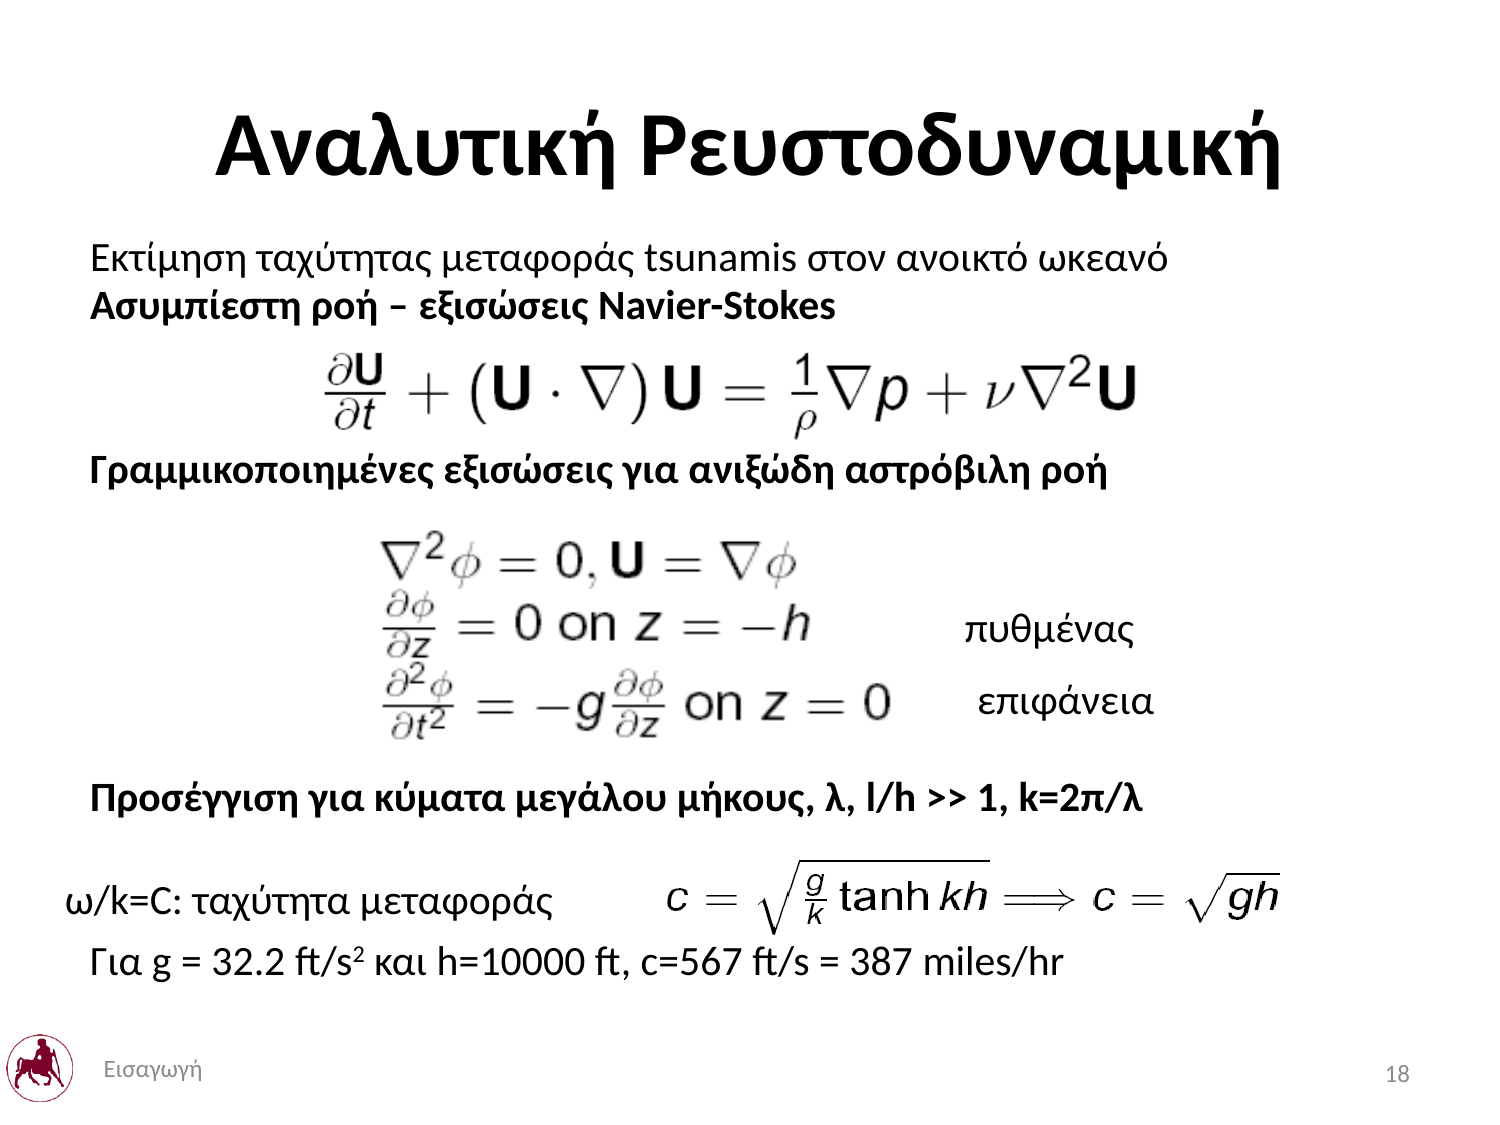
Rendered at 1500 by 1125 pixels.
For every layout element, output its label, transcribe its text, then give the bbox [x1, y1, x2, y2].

picture [6, 1034, 74, 1102]
list Εκτίμηση ταχύτητας μεταφοράς tsunamis στον ανοικτό ωκεανό Ασυμπίεστη ροή – εξισώσεις Navier-Stokes Γραμμικοποιημένες εξισώσεις για ανιξώδη αστρόβιλη ροή Προσέγγιση για κύματα μεγάλου μήκους, λ, l/h >> 1, k=2π/λ Για g = 32.2 ft/s2 και h=10000 ft, c=567 ft/s = 387 miles/hr [75, 231, 1400, 1059]
picture [636, 854, 1289, 941]
text_box Εισαγωγή [88, 1037, 564, 1098]
title Αναλυτική Ρευστοδυναμική [75, 45, 1425, 233]
text_box πυθμένας [950, 593, 1150, 659]
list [342, 526, 918, 743]
text_box ω/k=C: ταχύτητα μεταφοράς [50, 865, 625, 930]
slide_number 18 [1074, 1042, 1425, 1103]
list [311, 349, 1151, 449]
text_box επιφάνεια [962, 665, 1187, 731]
